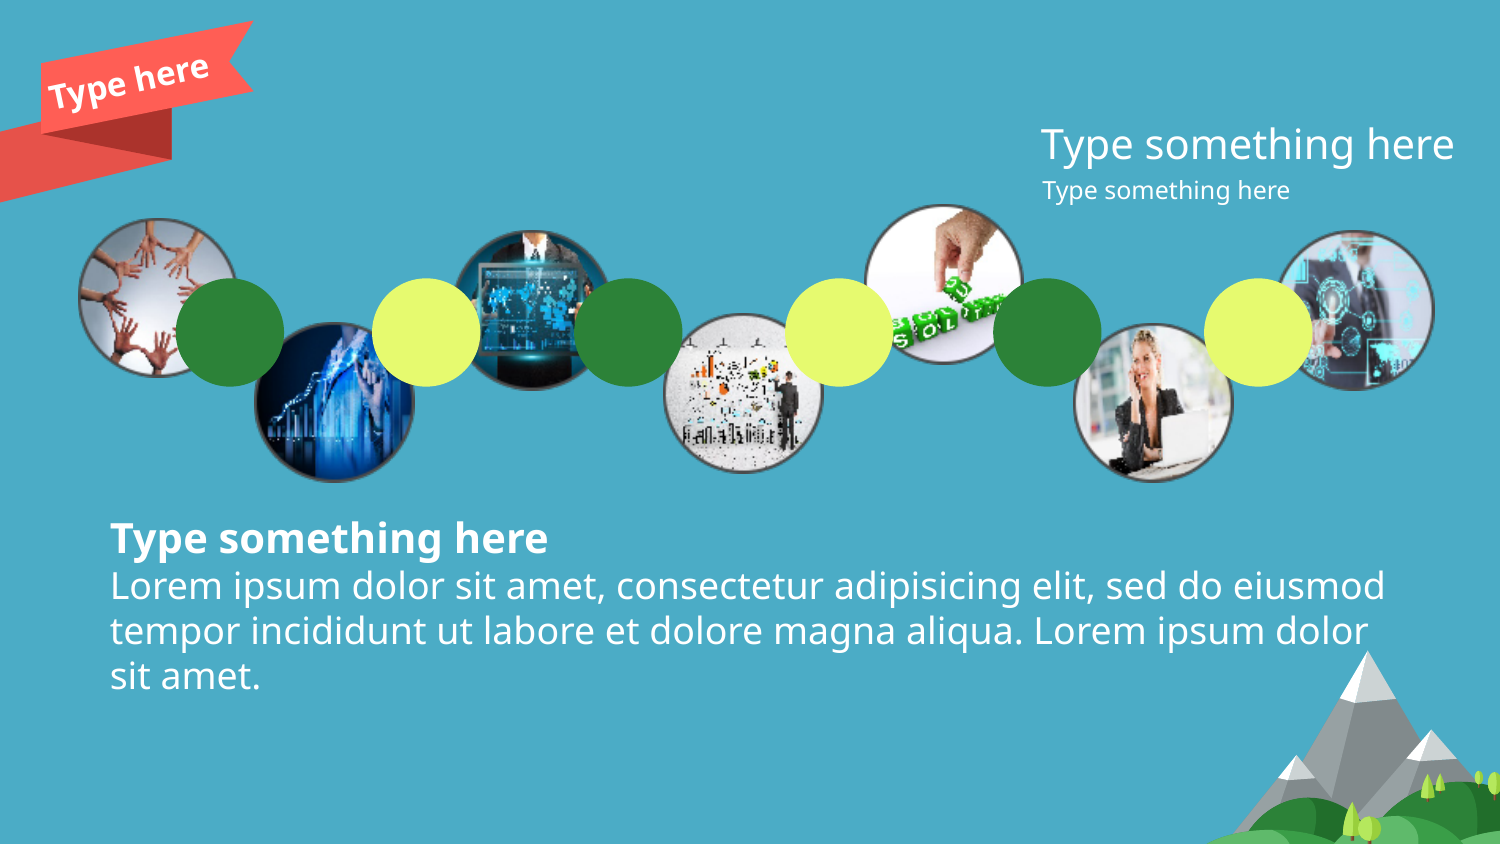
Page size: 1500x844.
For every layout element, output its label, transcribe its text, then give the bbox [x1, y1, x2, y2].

picture [0, 19, 255, 204]
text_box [1020, 110, 1476, 213]
text_box Type something here Lorem ipsum dolor sit amet, consectetur adipisicing elit, sed do eiusmod tempor incididunt ut labore et dolore magna aliqua. Lorem ipsum dolor sit amet. [95, 488, 1431, 705]
picture [1192, 650, 1500, 844]
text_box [81, 207, 1432, 480]
